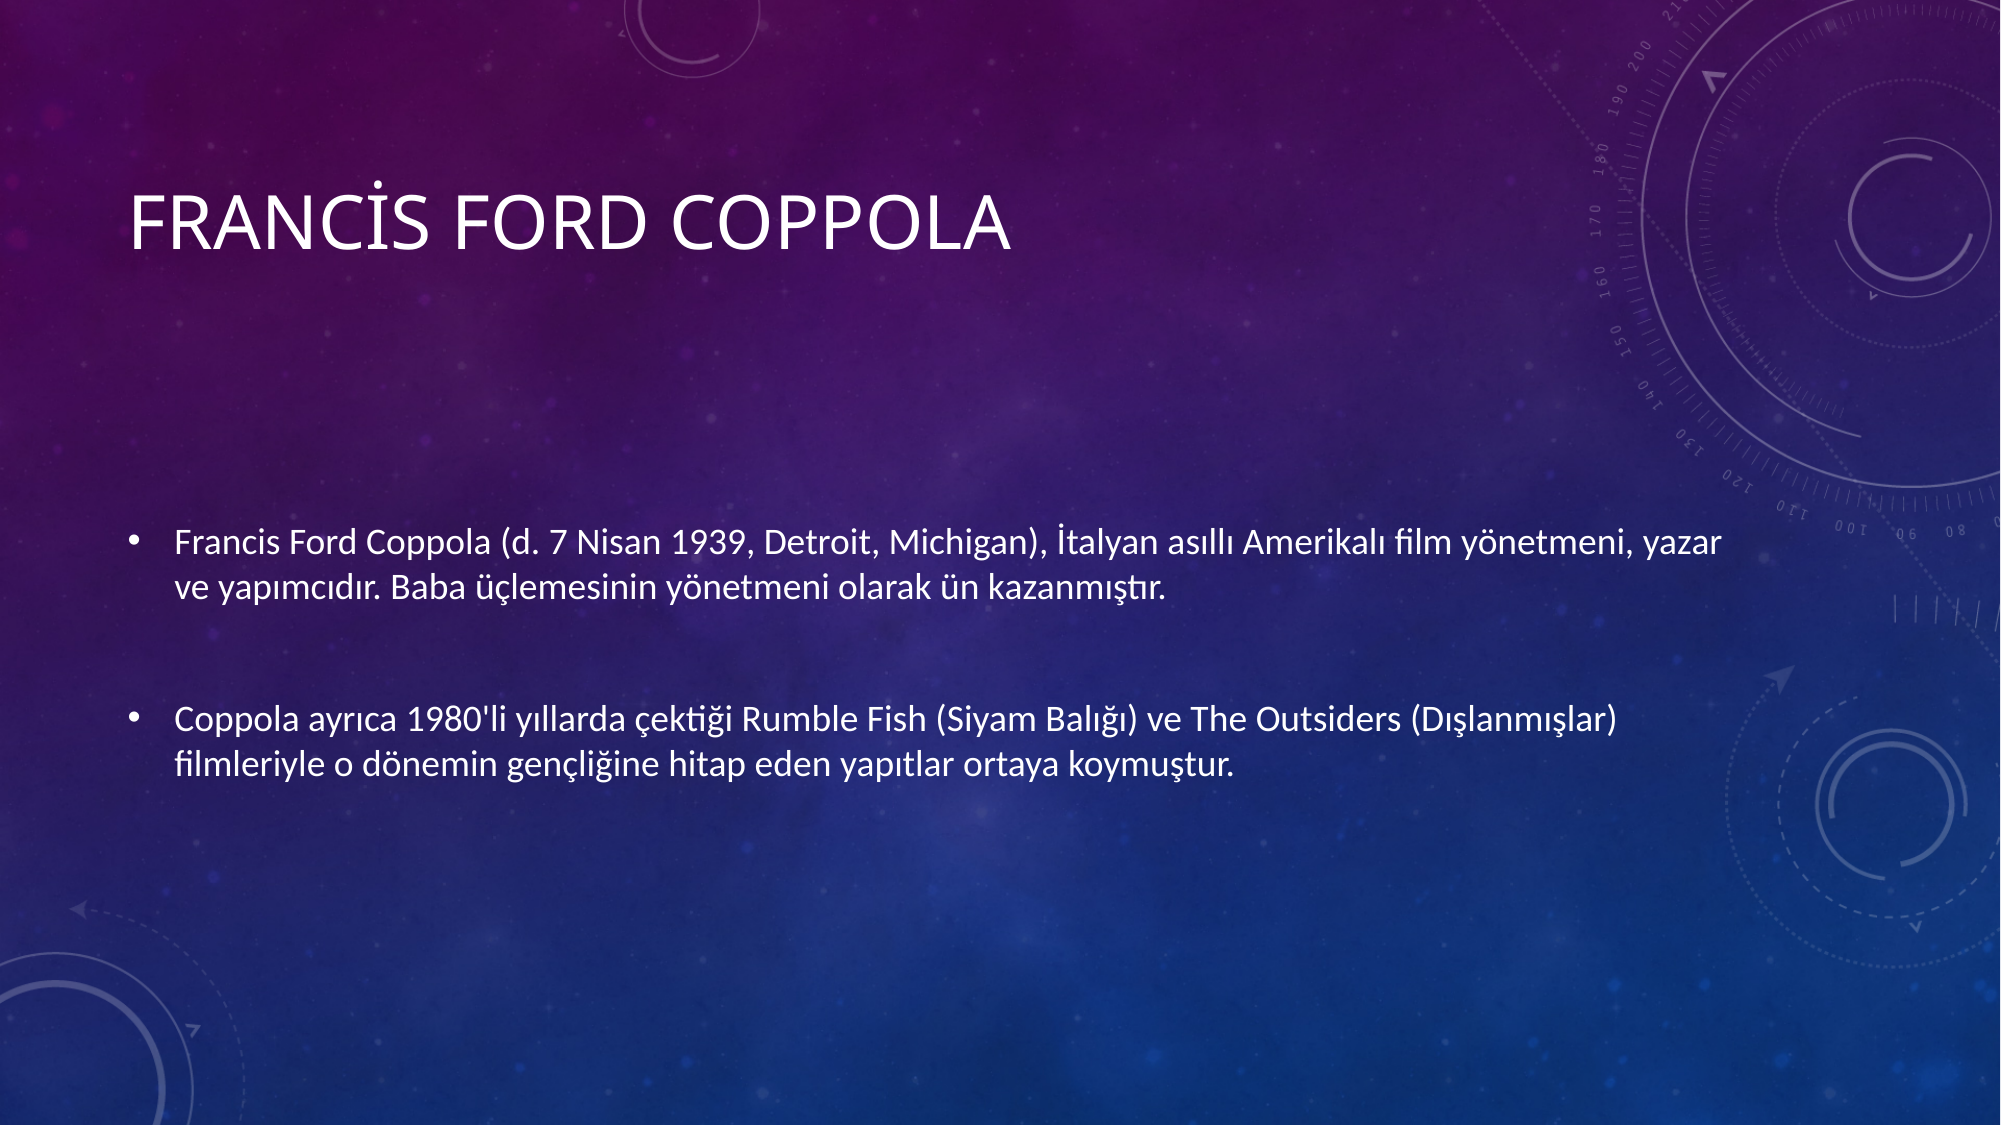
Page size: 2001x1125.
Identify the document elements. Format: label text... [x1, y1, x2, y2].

picture [0, 0, 2001, 1125]
list Francis Ford Coppola (d. 7 Nisan 1939, Detroit, Michigan), İtalyan asıllı Amerikalı film yönetmeni, yazar ve yapımcıdır. Baba üçlemesinin yönetmeni olarak ün kazanmıştır. Coppola ayrıca 1980'li yıllarda çektiği Rumble Fish (Siyam Balığı) ve The Outsiders (Dışlanmışlar) filmleriyle o dönemin gençliğine hitap eden yapıtlar ortaya koymuştur. [112, 351, 1775, 950]
title Francis ford coppola [112, 99, 1775, 339]
